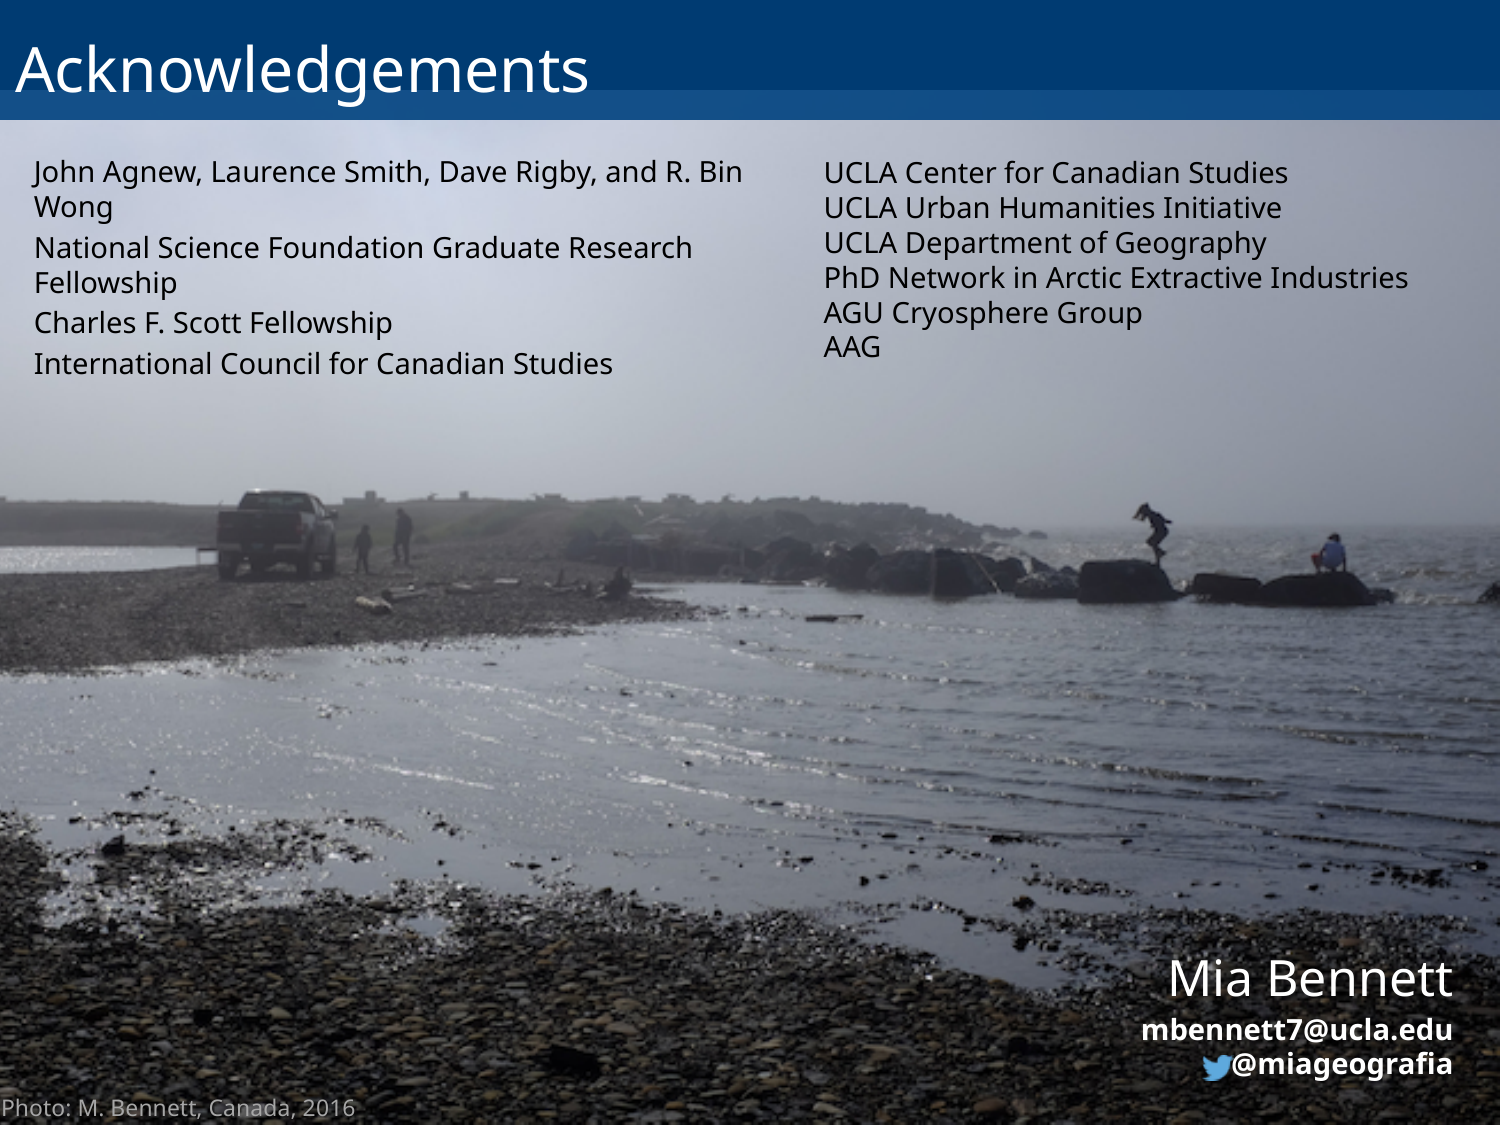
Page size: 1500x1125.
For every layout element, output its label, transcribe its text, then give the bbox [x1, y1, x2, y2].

picture [0, 90, 1500, 1125]
text_box Acknowledgements [0, 0, 1500, 89]
